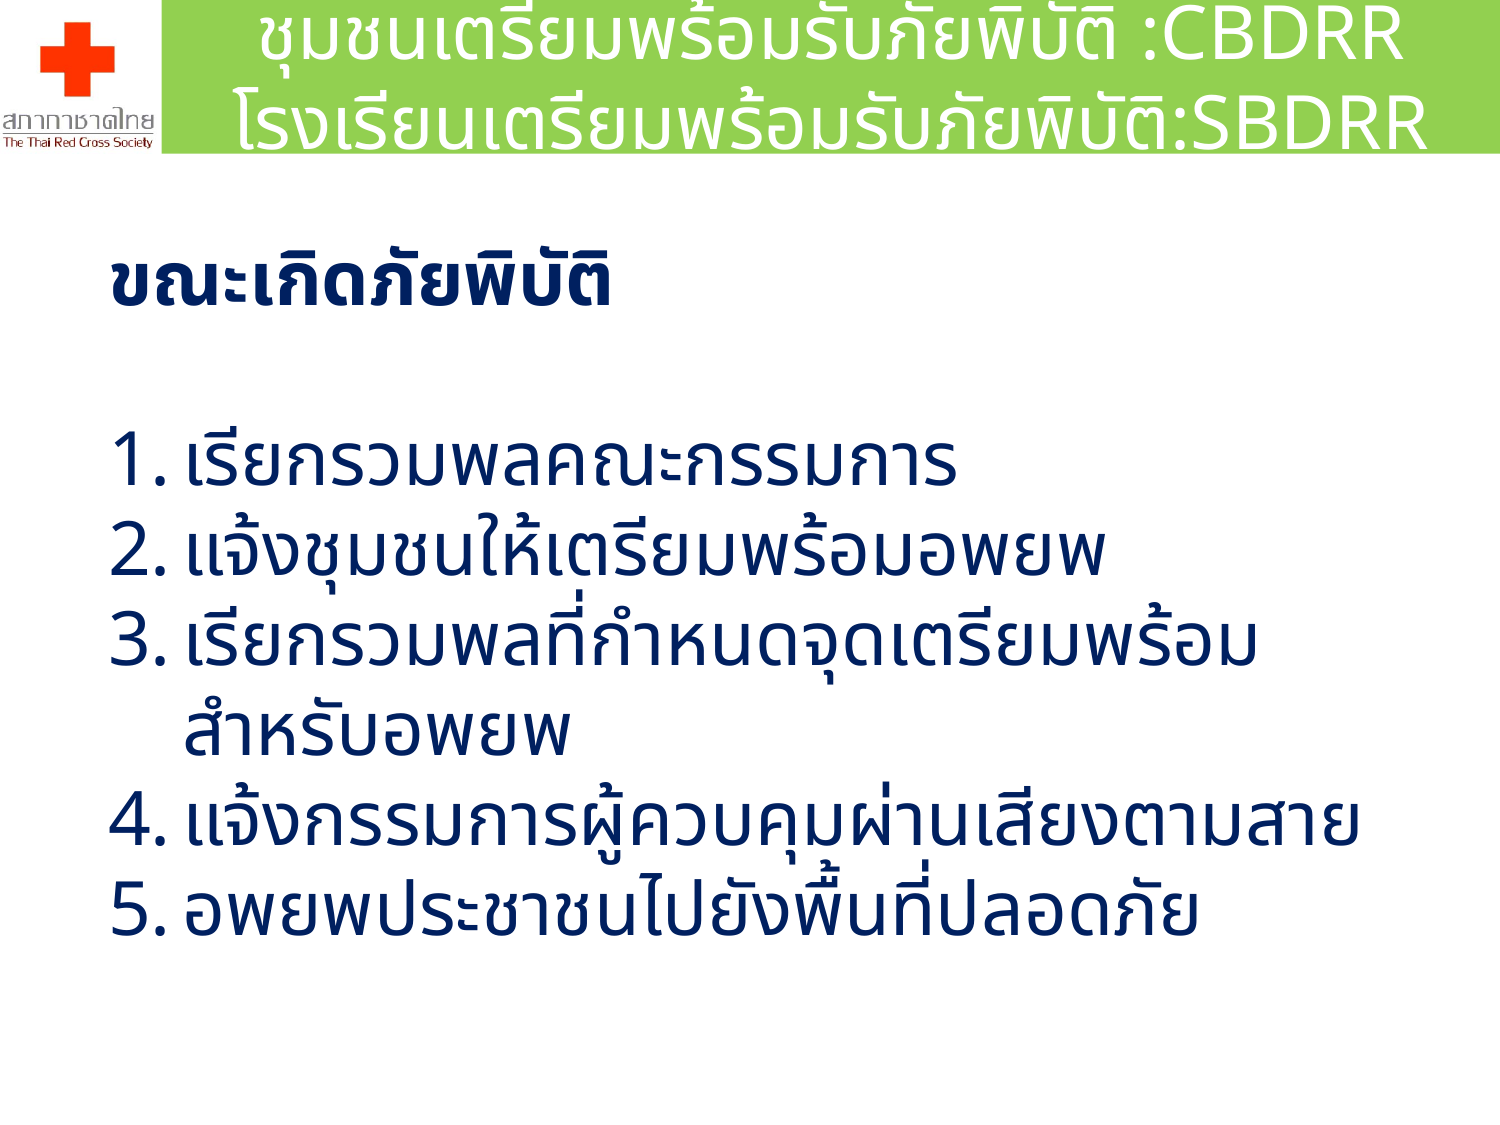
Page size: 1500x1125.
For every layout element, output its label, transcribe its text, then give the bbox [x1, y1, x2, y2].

picture [0, 1, 159, 154]
text_box ชุมชนเตรียมพร้อมรับภัยพิบัติ :CBDRR โรงเรียนเตรียมพร้อมรับภัยพิบัติ:SBDRR [159, 0, 1500, 156]
text_box ขณะเกิดภัยพิบัติ เรียกรวมพลคณะกรรมการ แจ้งชุมชนให้เตรียมพร้อมอพยพ เรียกรวมพลที่กำหนดจุดเตรียมพร้อมสำหรับอพยพ แจ้งกรรมการผู้ควบคุมผ่านเสียงตามสาย อพยพประชาชนไปยังพื้นที่ปลอดภัย [93, 222, 1430, 1048]
